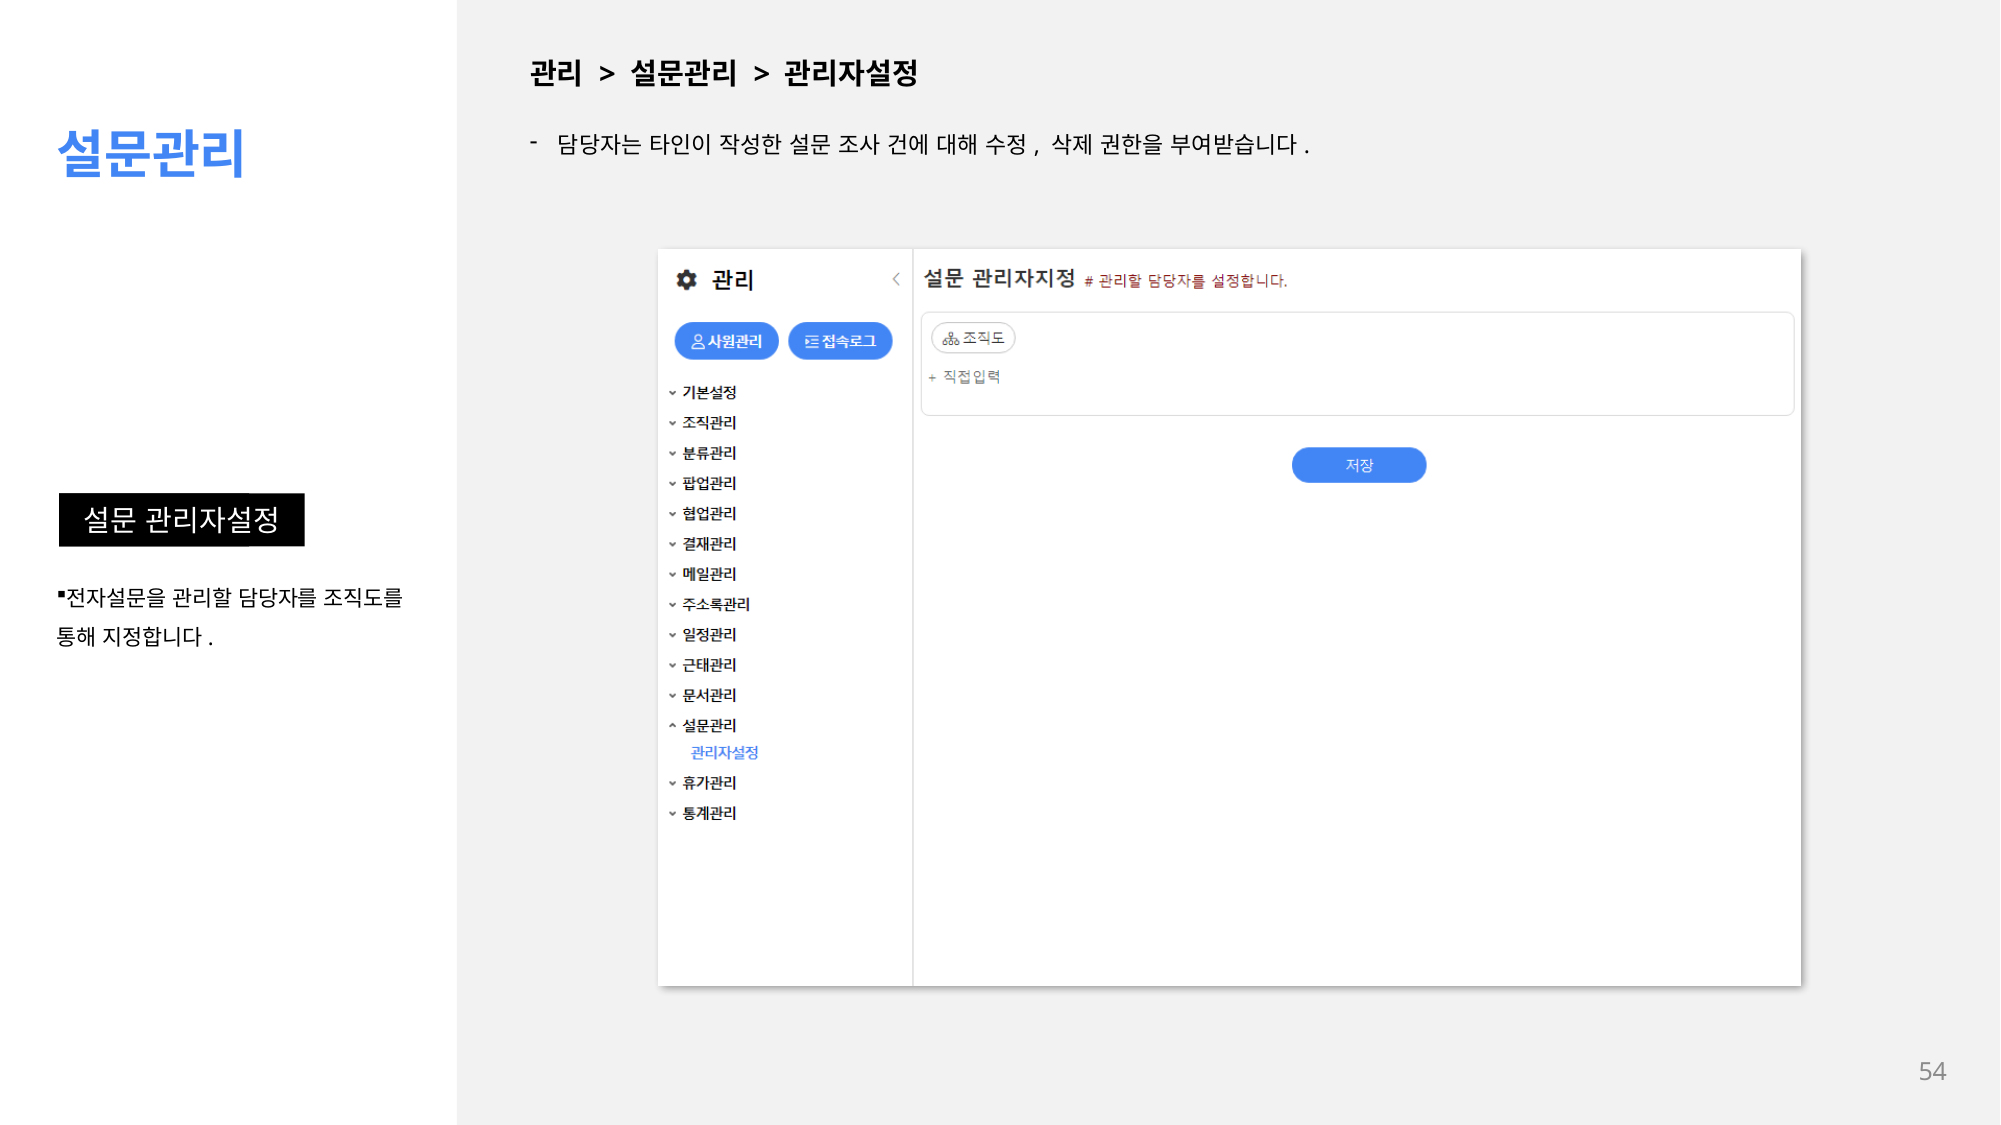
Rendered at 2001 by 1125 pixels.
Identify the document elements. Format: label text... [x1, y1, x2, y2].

text_box 관리 > 설문관리 > 관리자설정 [515, 30, 1206, 98]
text_box 전자설문을 관리할 담당자를 조직도를 통해 지정합니다. [41, 563, 457, 657]
picture [658, 249, 1801, 986]
text_box 담당자는 타인이 작성한 설문 조사 건에 대해 수정, 삭제 권한을 부여받습니다. [515, 109, 1902, 166]
text_box 설문 관리자설정 [58, 492, 306, 548]
text_box 설문관리 [41, 114, 410, 192]
